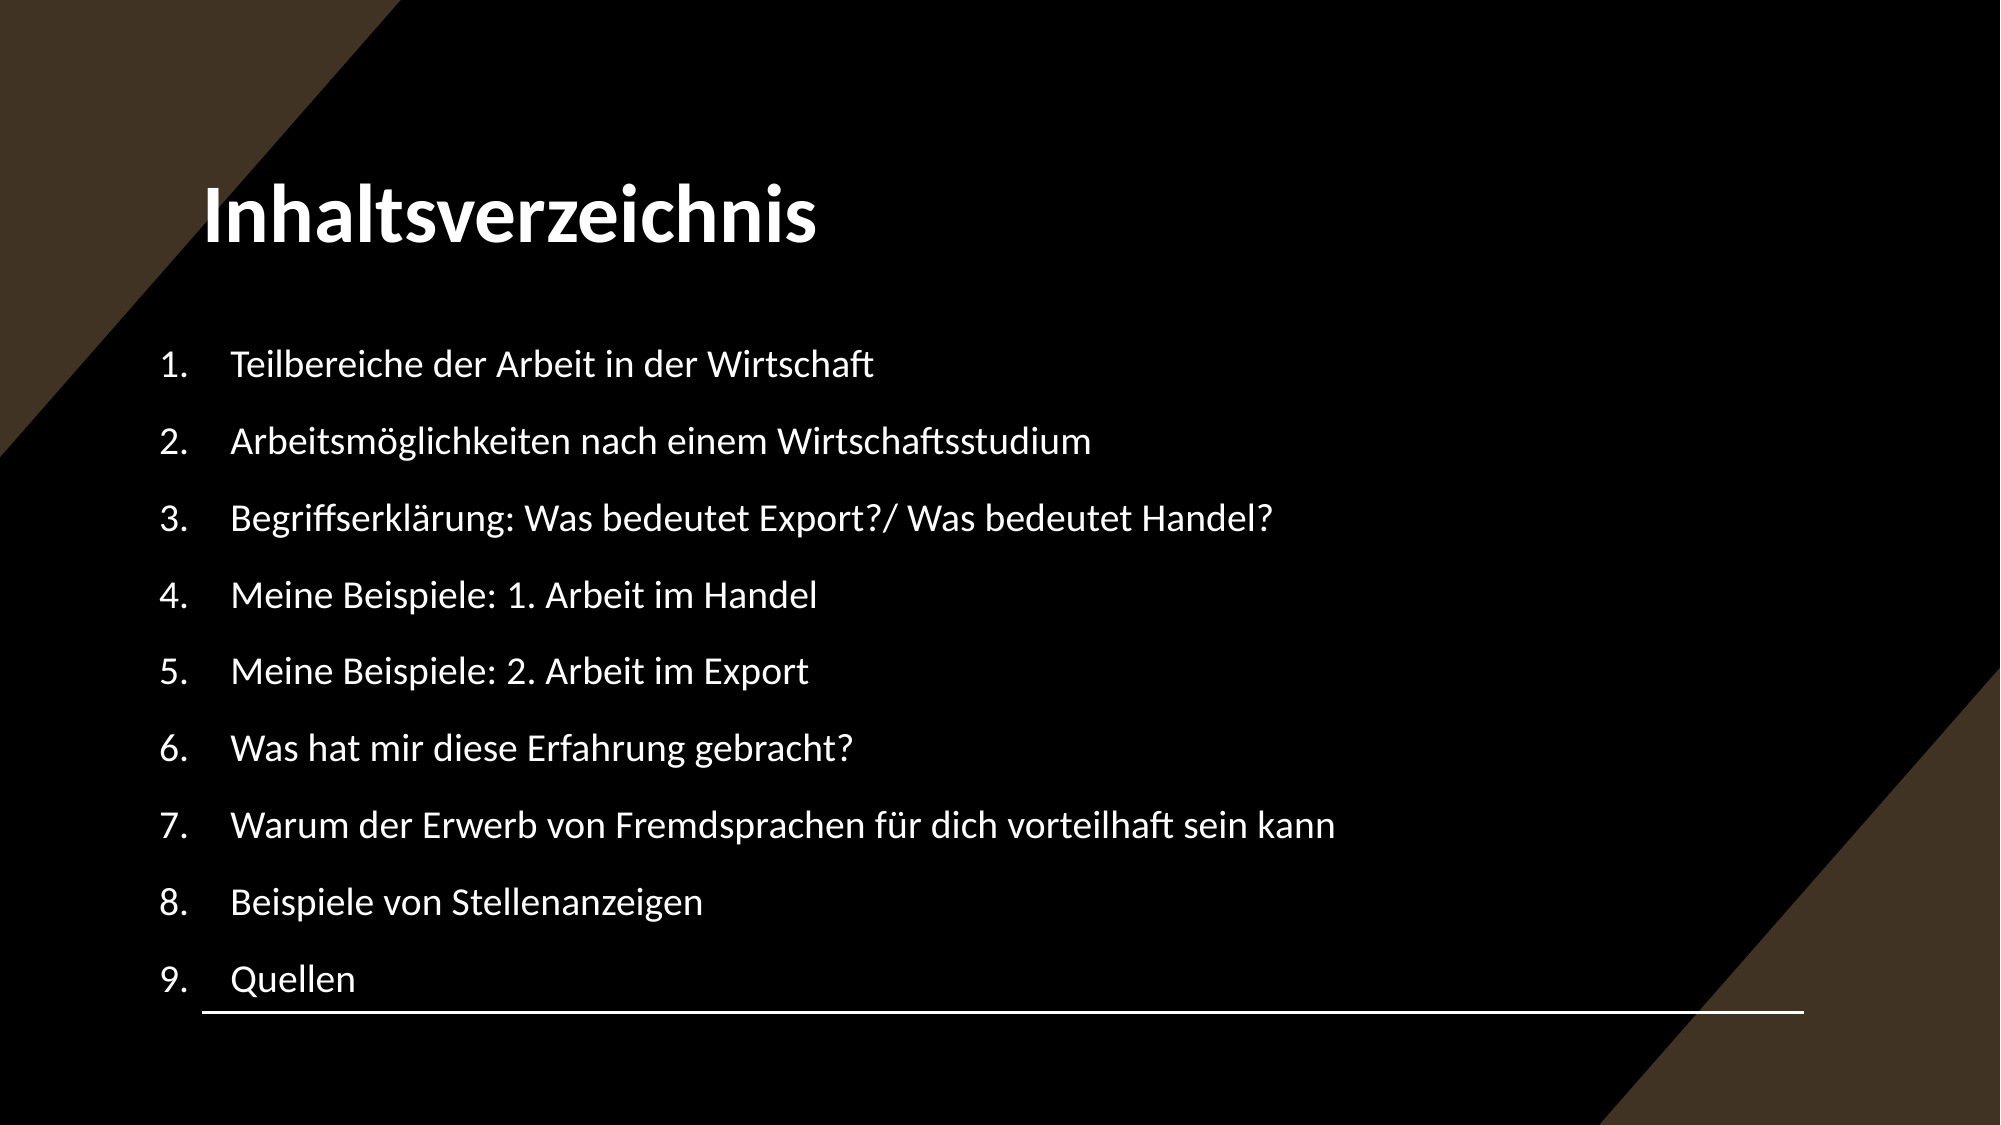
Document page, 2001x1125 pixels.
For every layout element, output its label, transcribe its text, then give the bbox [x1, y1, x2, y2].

title Inhaltsverzeichnis [187, 97, 1813, 321]
list Teilbereiche der Arbeit in der Wirtschaft Arbeitsmöglichkeiten nach einem Wirtschaftsstudium Begriffserklärung: Was bedeutet Export?/ Was bedeutet Handel? Meine Beispiele: 1. Arbeit im Handel Meine Beispiele: 2. Arbeit im Export Was hat mir diese Erfahrung gebracht? Warum der Erwerb von Fremdsprachen für dich vorteilhaft sein kann Beispiele von Stellenanzeigen Quellen [144, 321, 1856, 1009]
